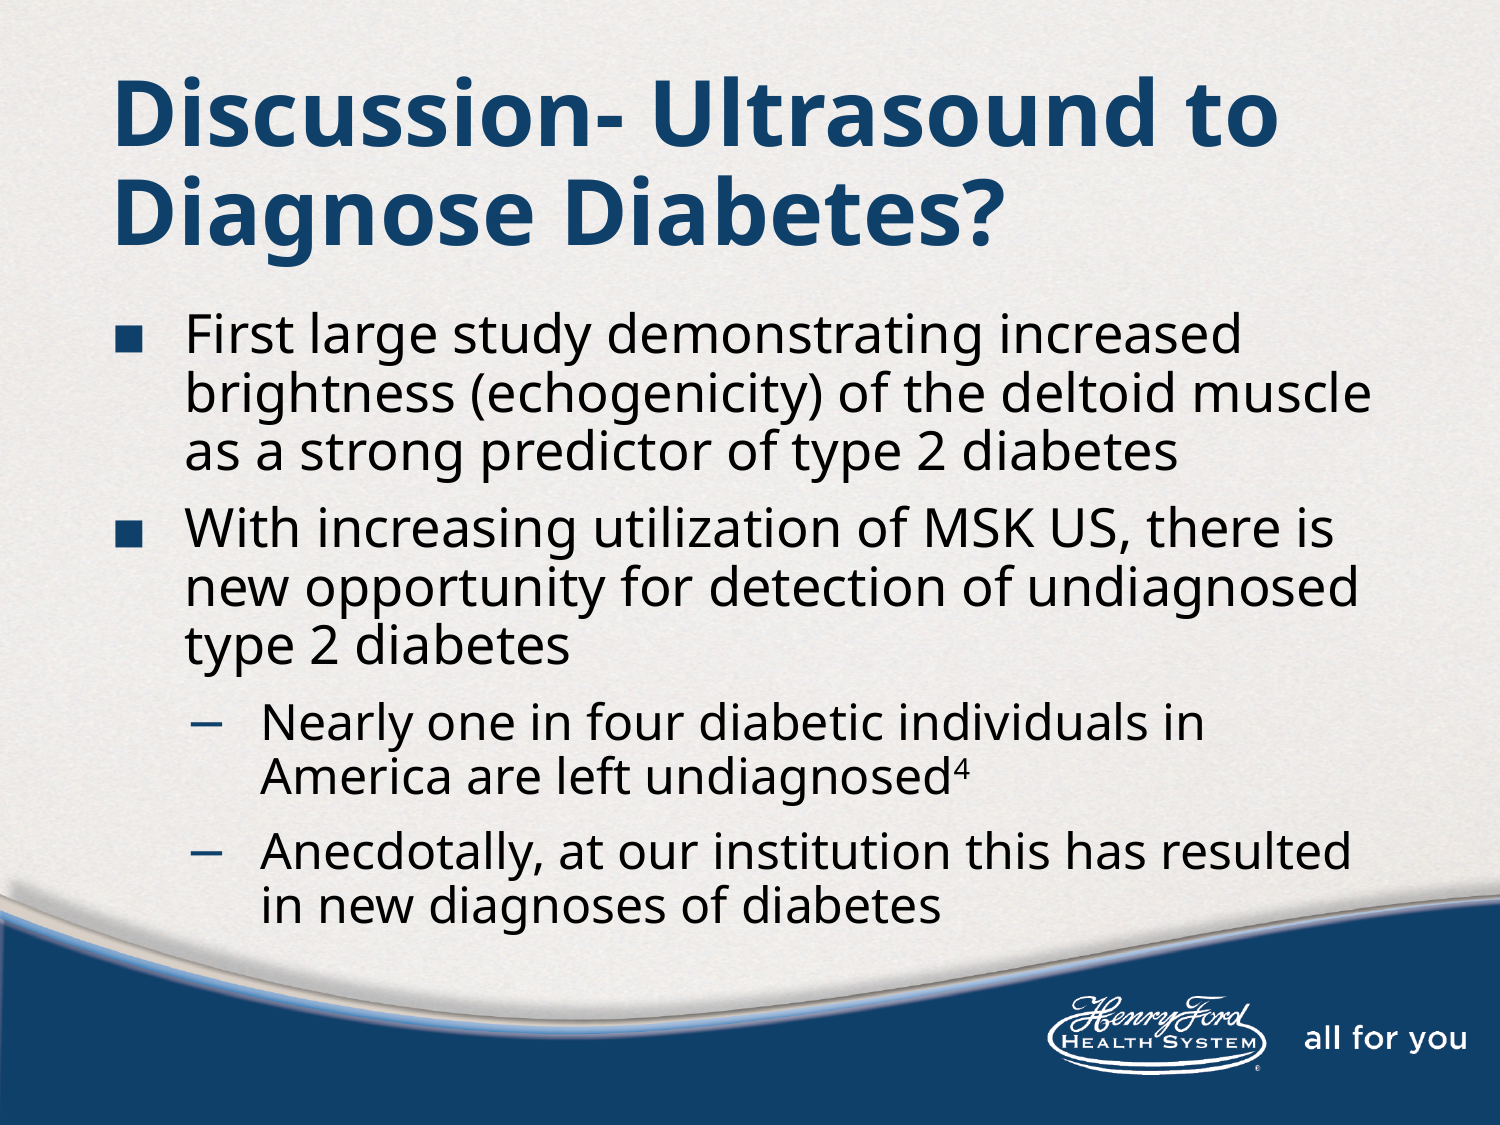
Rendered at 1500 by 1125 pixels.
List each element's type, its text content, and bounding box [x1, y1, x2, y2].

list First large study demonstrating increased brightness (echogenicity) of the deltoid muscle as a strong predictor of type 2 diabetes With increasing utilization of MSK US, there is new opportunity for detection of undiagnosed type 2 diabetes Nearly one in four diabetic individuals in America are left undiagnosed4 Anecdotally, at our institution this has resulted in new diagnoses of diabetes [103, 299, 1397, 1014]
title Discussion- Ultrasound to Diagnose Diabetes? [103, 59, 1397, 278]
picture [0, 0, 1500, 1125]
